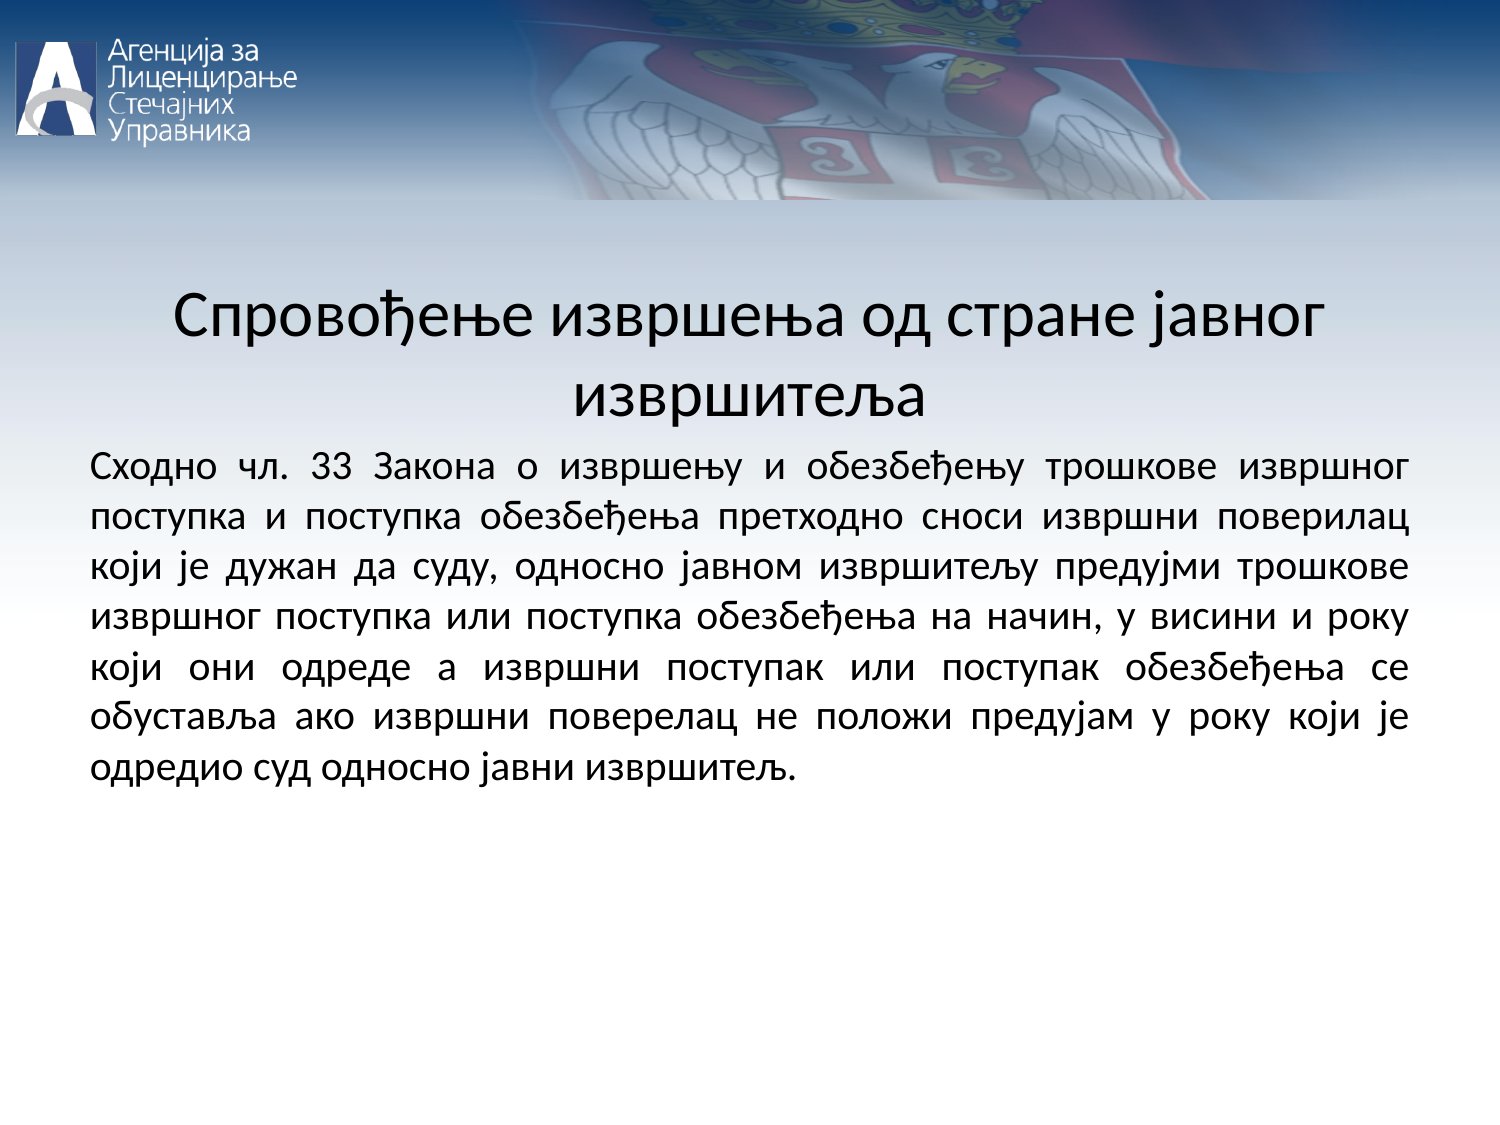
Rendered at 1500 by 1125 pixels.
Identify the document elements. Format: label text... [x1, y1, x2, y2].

list Спровођење извршења од стране јавног извршитеља Сходно чл. 33 Закона о извршењу и обезбеђењу трошкове извршног поступка и поступка обезбеђења претходно сноси извршни поверилац који је дужан да суду, односно јавном извршитељу предујми трошкове извршног поступка или поступка обезбеђења на начин, у висини и року који они одреде а извршни поступак или поступак обезбеђења се обуставља ако извршни поверелац не положи предујам у року који је одредио суд односно јавни извршитељ. [75, 262, 1425, 1005]
picture [0, 0, 1500, 1113]
